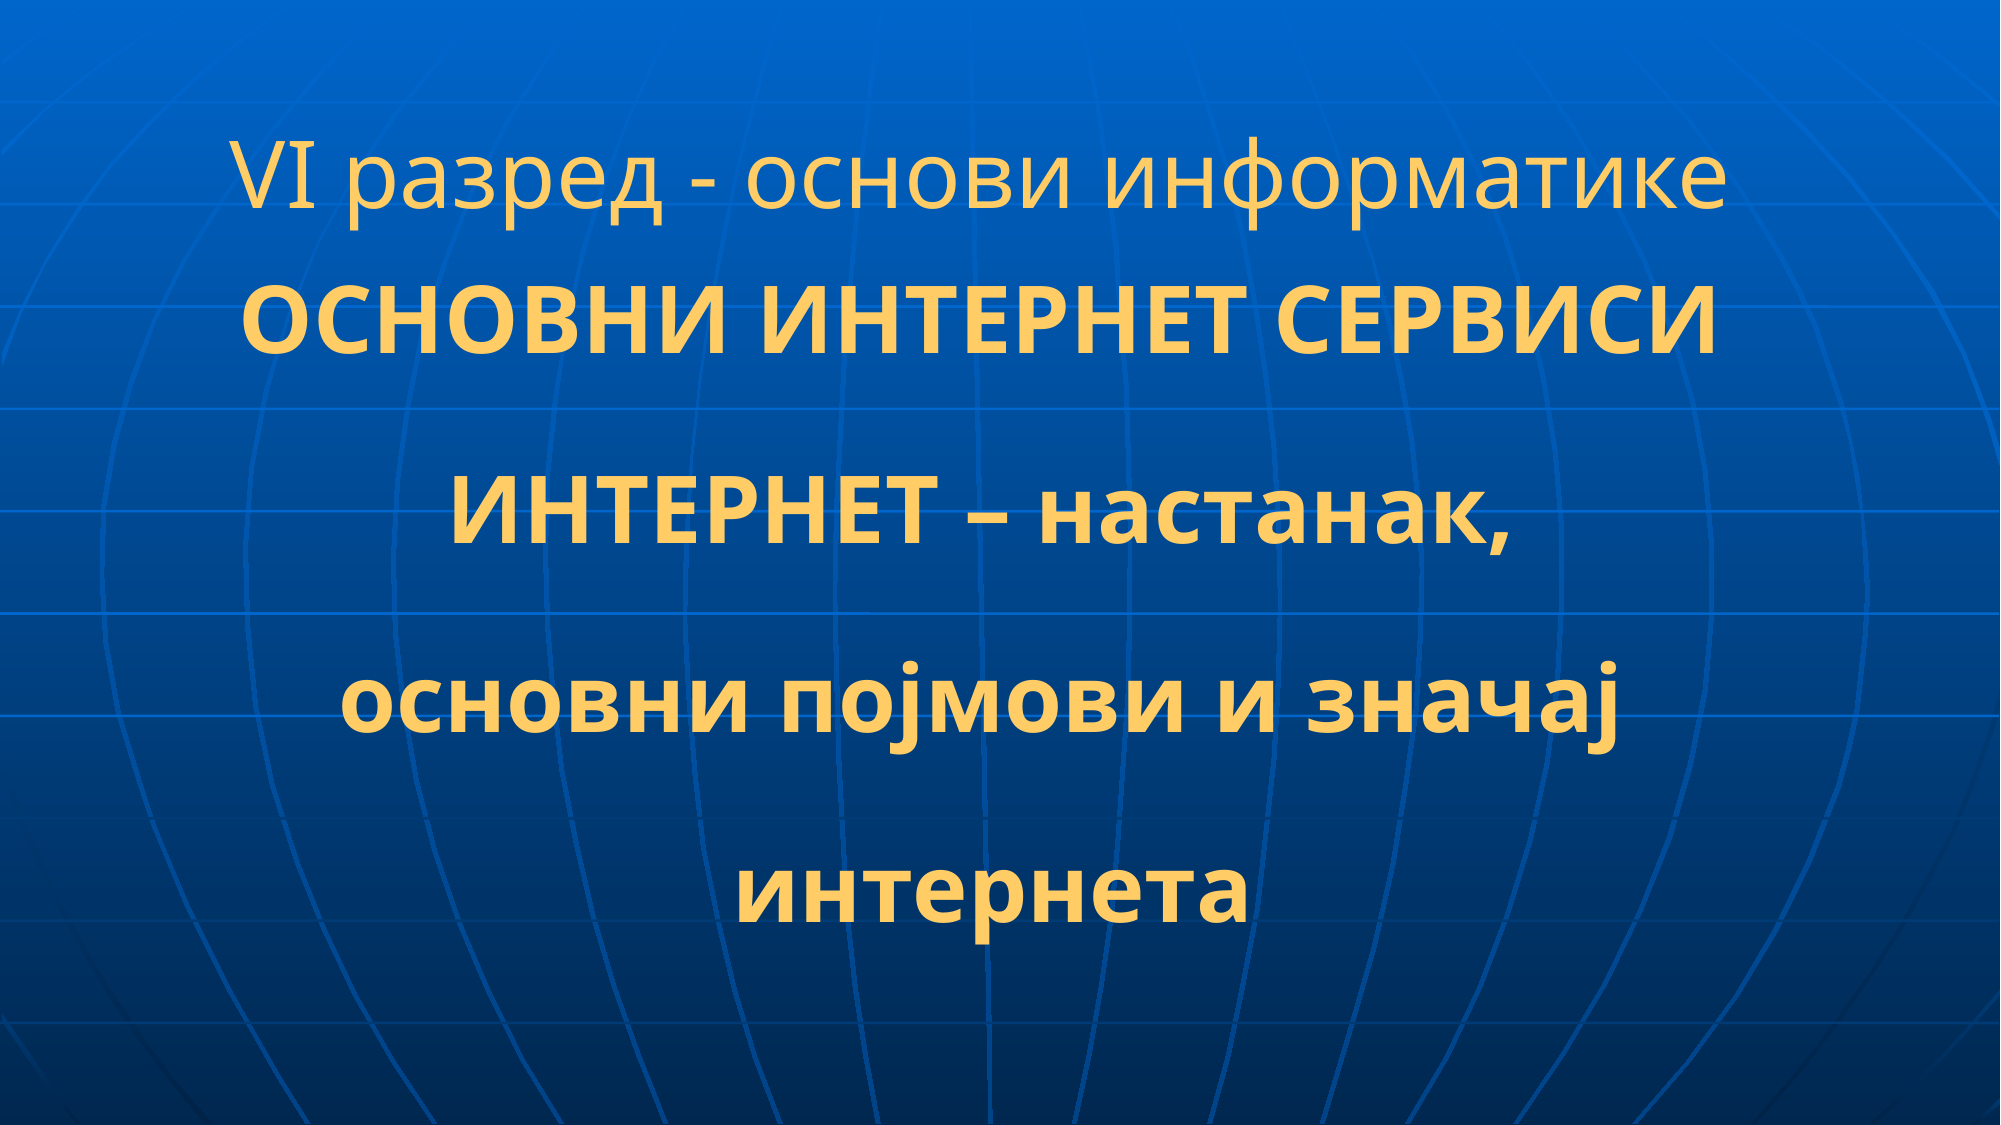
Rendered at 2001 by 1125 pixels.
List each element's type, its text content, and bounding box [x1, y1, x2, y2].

subtitle ОСНОВНИ ИНТЕРНЕТ СЕРВИСИ ИНТЕРНЕТ – настанак, основни појмови и значај интернета [177, 252, 1808, 955]
title VI разред - основи информатике [130, 91, 1831, 235]
